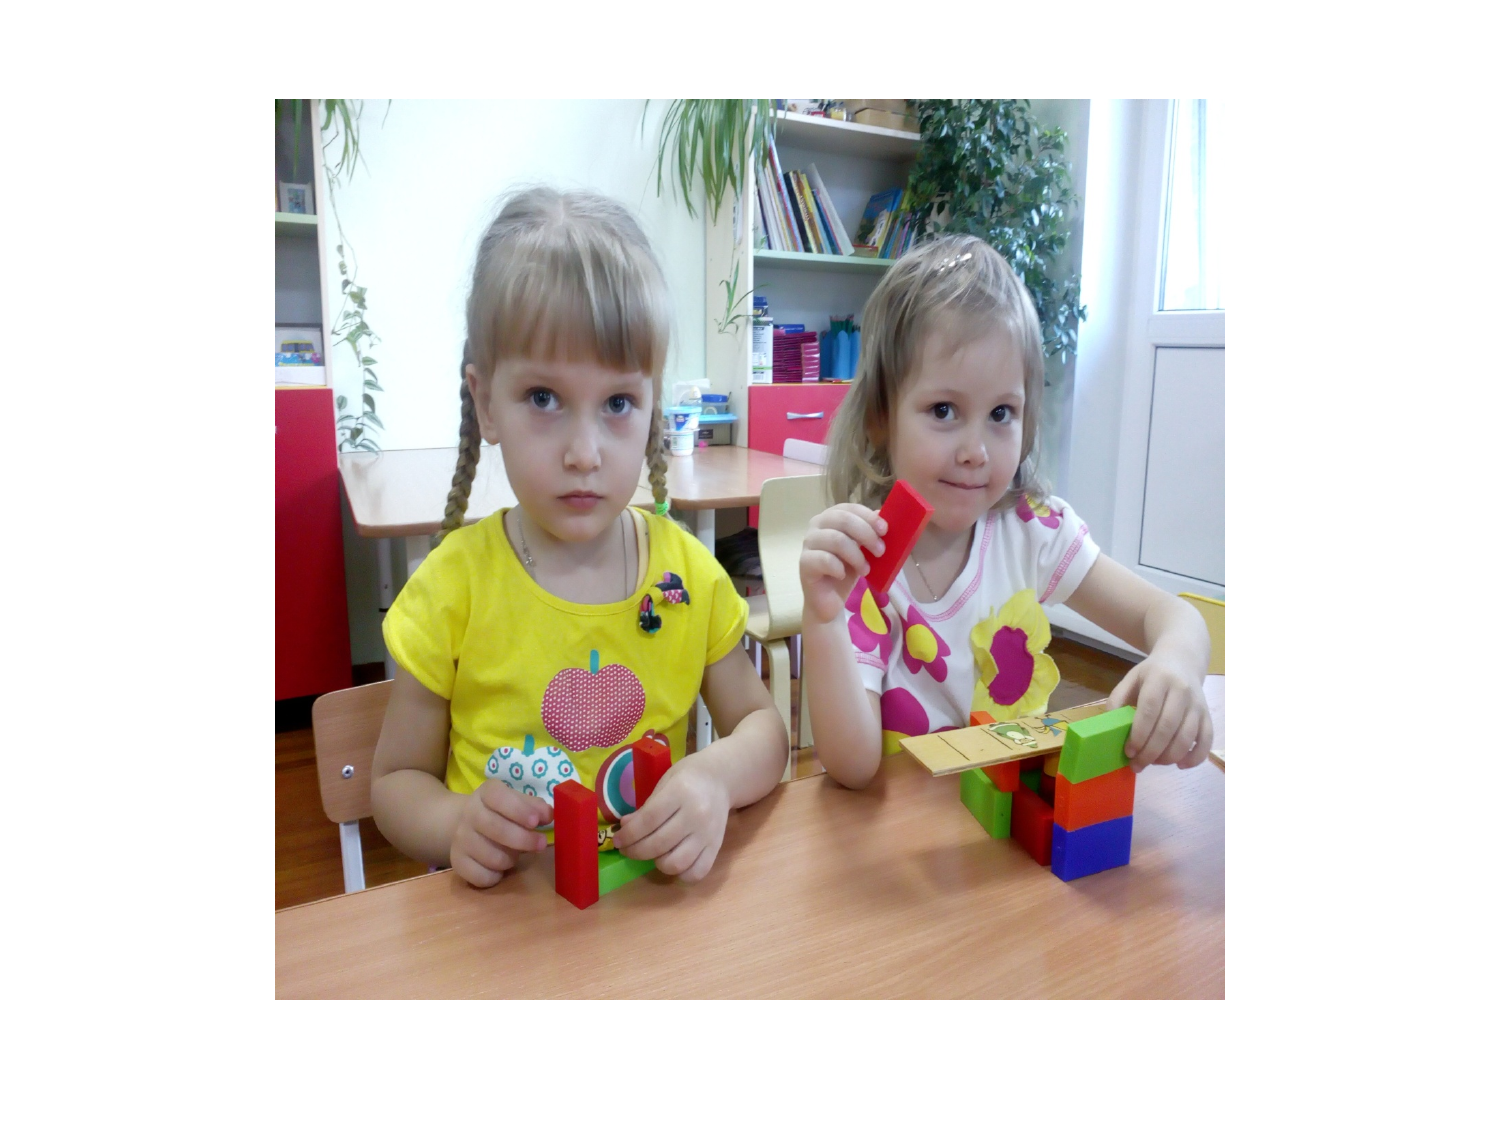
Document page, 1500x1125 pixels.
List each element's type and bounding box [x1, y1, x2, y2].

list [274, 99, 1226, 1001]
